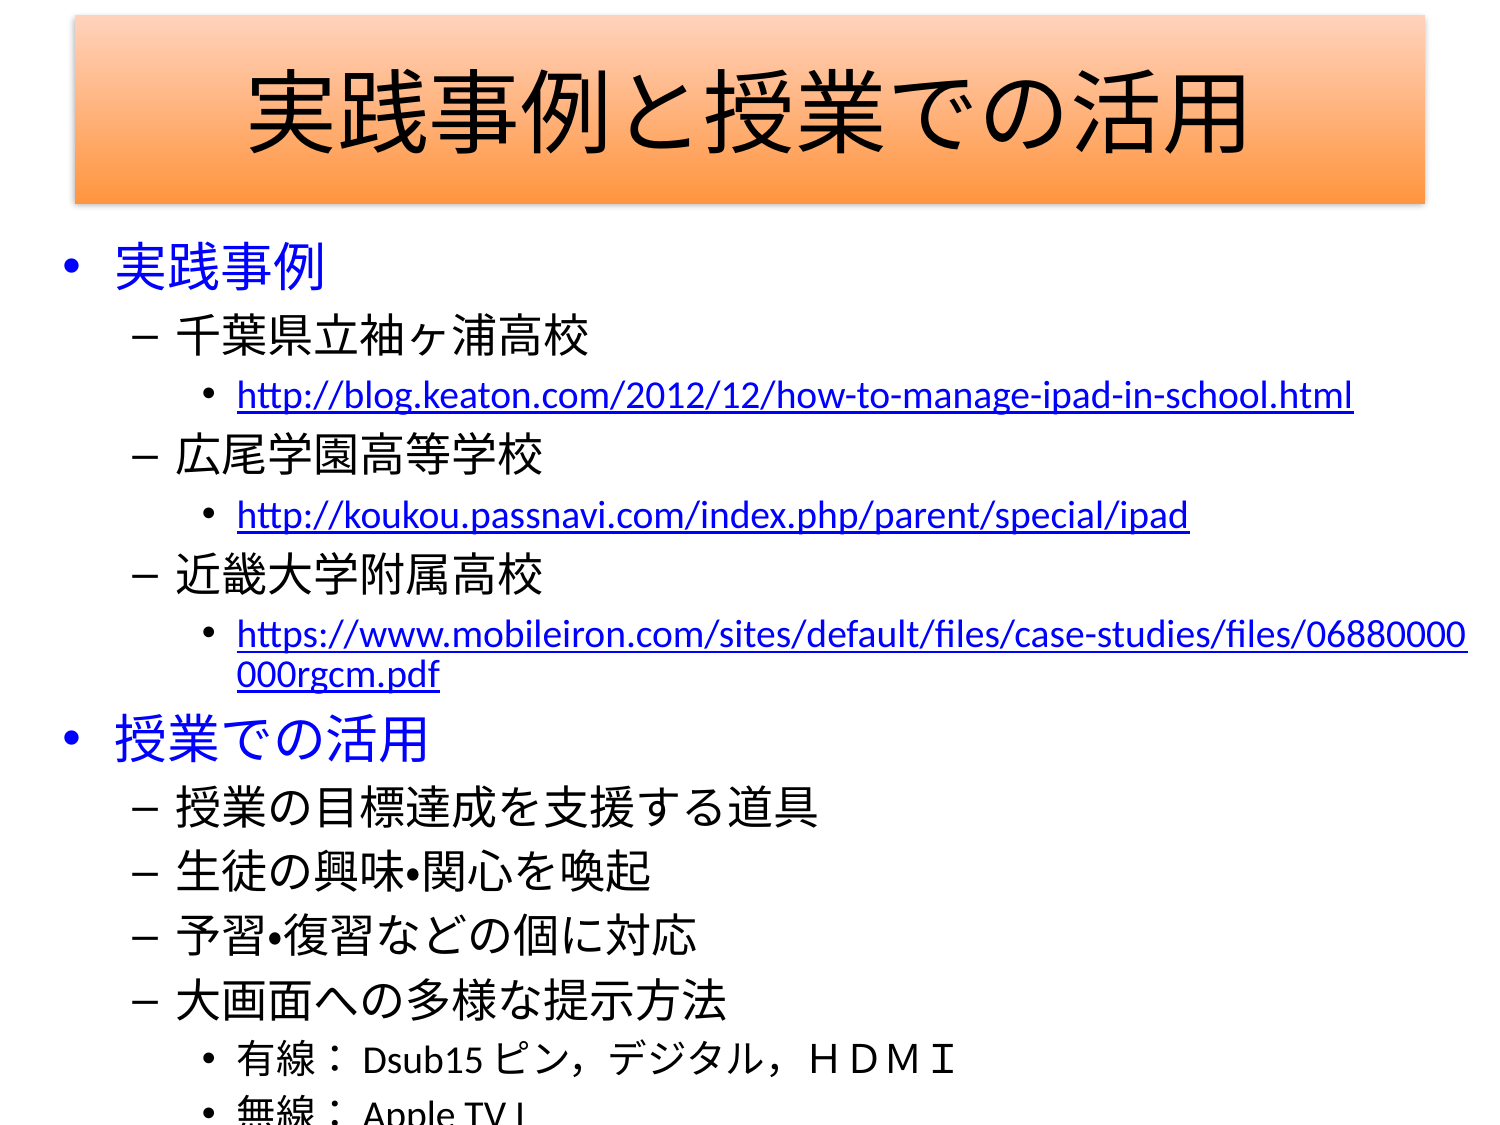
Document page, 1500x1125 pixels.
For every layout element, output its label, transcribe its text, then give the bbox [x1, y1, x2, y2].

list 実践事例 千葉県立袖ヶ浦高校 http://blog.keaton.com/2012/12/how-to-manage-ipad-in-school.html 広尾学園高等学校 http://koukou.passnavi.com/index.php/parent/special/ipad 近畿大学附属高校 https://www.mobileiron.com/sites/default/files/case-studies/files/06880000000rgcm.pdf 授業での活用 授業の目標達成を支援する道具 生徒の興味・関心を喚起 予習・復習などの個に対応 大画面への多様な提示方法 有線：Dsub15ピン，デジタル，ＨＤＭＩ 無線：Apple TV I [47, 226, 1485, 1106]
title 実践事例と授業での活用 [75, 15, 1425, 204]
